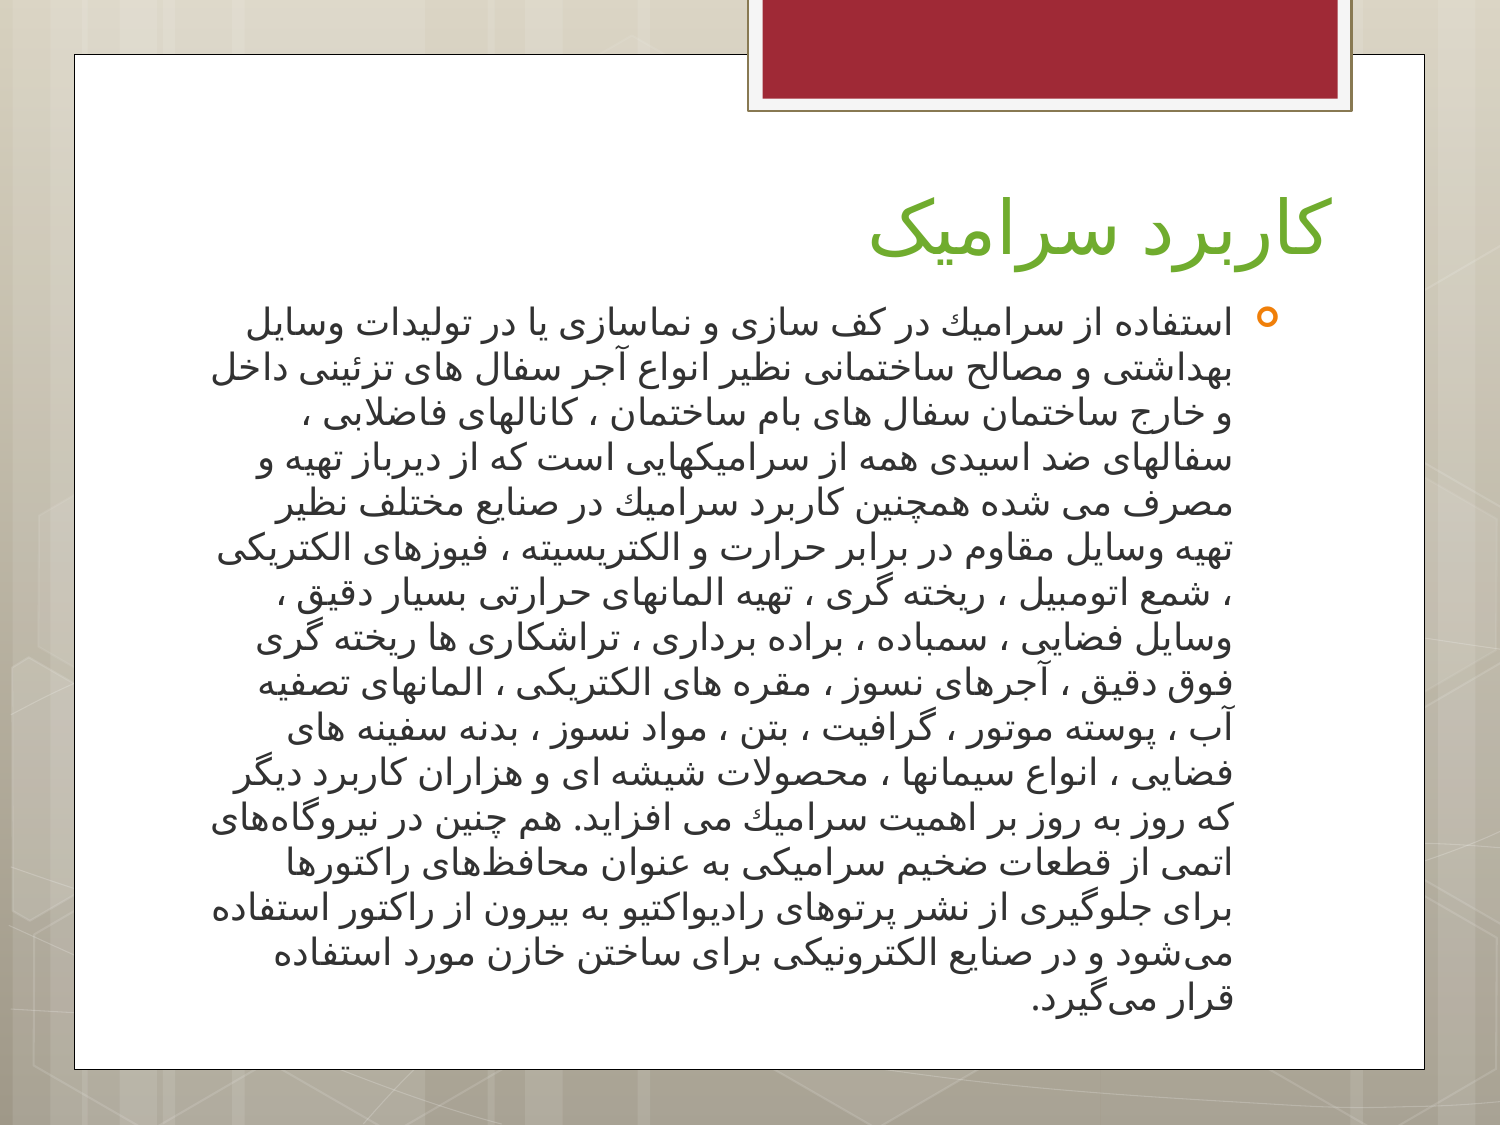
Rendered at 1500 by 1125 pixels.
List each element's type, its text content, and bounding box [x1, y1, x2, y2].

list استفاده از سرامیك در كف سازی و نماسازی یا در تولیدات وسایل بهداشتی و مصالح ساختمانی نظیر انواع آجر سفال های تزئینی داخل و خارج ساختمان سفال های بام ساختمان ، كانالهای فاضلابی ، سفالهای ضد اسیدی همه از سرامیكهایی است كه از دیرباز تهیه و مصرف می شده همچنین كاربرد سرامیك در صنایع مختلف نظیر تهیه وسایل مقاوم در برابر حرارت و الكتریسیته ، فیوزهای الكتریكی ، شمع اتومبیل ، ریخته گری ، تهیه المانهای حرارتی بسیار دقیق ، وسایل فضایی ، سمباده ، براده برداری ، تراشكاری ها ریخته گری فوق دقیق ، آجرهای نسوز ، مقره های الكتریكی ، المانهای تصفیه آب ، پوسته موتور ، گرافیت ، بتن ، مواد نسوز ، بدنه سفینه های فضایی ، انواع سیمانها ، محصولات شیشه ای و هزاران كاربرد دیگر كه روز به روز بر اهمیت سرامیك می افزاید. هم چنین در نیروگاه‌های اتمی‌ از قطعات ضخیم سرامیکی به عنوان محافظ‌های راکتورها برای جلوگیری از نشر پرتوهای رادیواکتیو به بیرون از راکتور استفاده می‌شود و در صنایع الکترونیکی برای ساختن خازن مورد استفاده قرار می‌گیرد. [194, 290, 1307, 867]
title کاربرد سرامیک [194, 90, 1348, 278]
